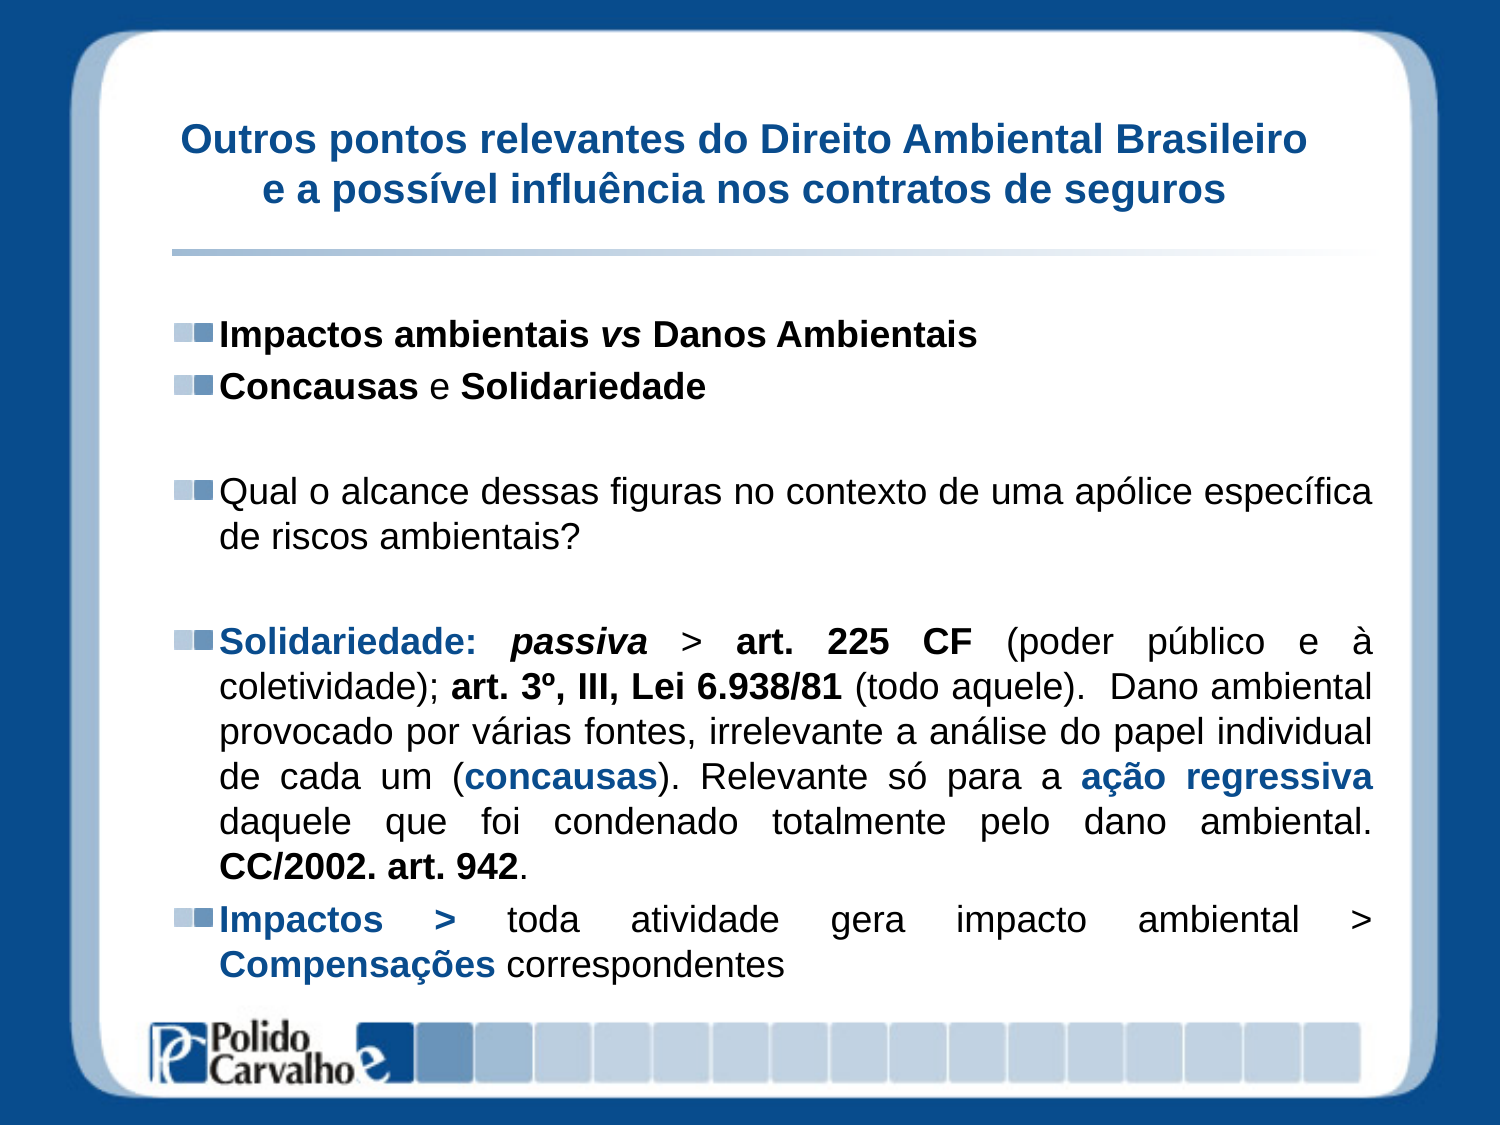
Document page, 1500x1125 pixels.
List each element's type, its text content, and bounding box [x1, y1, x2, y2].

picture [0, 0, 1500, 1125]
list Impactos ambientais vs Danos Ambientais Concausas e Solidariedade Qual o alcance dessas figuras no contexto de uma apólice específica de riscos ambientais? Solidariedade: passiva > art. 225 CF (poder público e à coletividade); art. 3º, III, Lei 6.938/81 (todo aquele). Dano ambiental provocado por várias fontes, irrelevante a análise do papel individual de cada um (concausas). Relevante só para a ação regressiva daquele que foi condenado totalmente pelo dano ambiental. CC/2002. art. 942. Impactos > toda atividade gera impacto ambiental > Compensações correspondentes [159, 302, 1389, 1000]
title Outros pontos relevantes do Direito Ambiental Brasileiro e a possível influência nos contratos de seguros [149, 67, 1339, 256]
